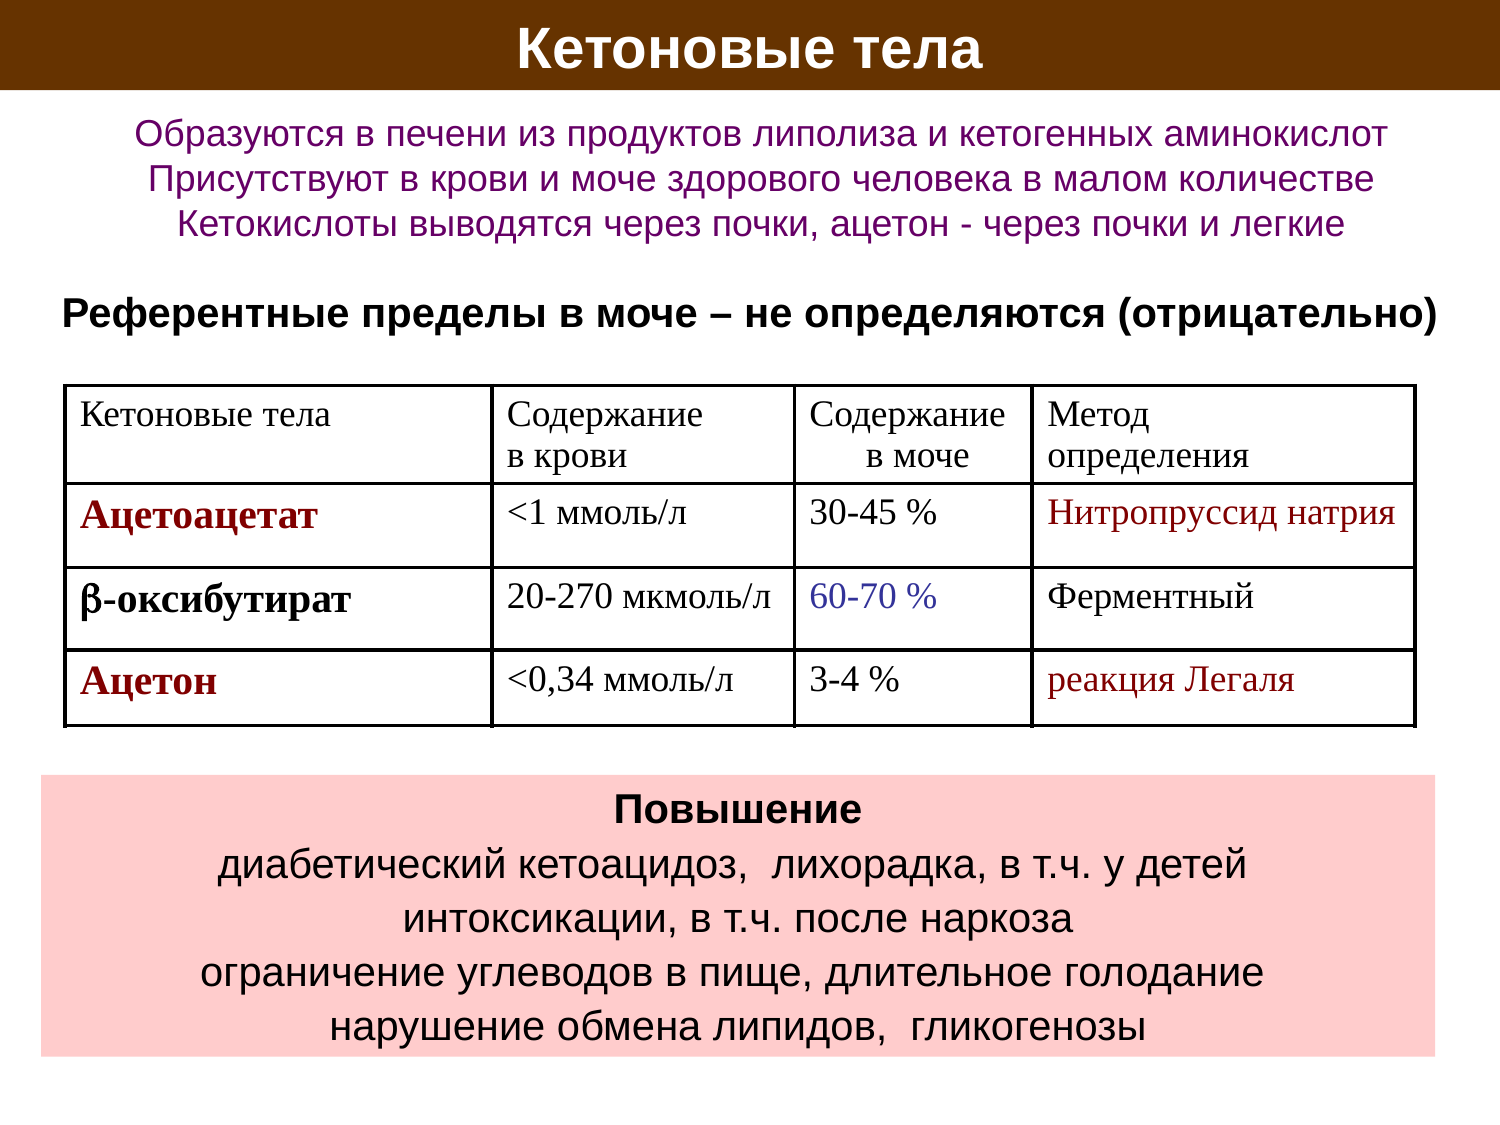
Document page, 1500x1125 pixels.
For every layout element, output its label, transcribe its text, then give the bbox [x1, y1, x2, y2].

table_header Содержание в моче [796, 387, 1030, 482]
table_cell реакция Легаля [1034, 652, 1413, 724]
table_cell 20-270 мкмоль/л [494, 569, 793, 648]
table_cell <0,34 ммоль/л [494, 652, 793, 724]
title Кетоновые тела [0, 0, 1500, 91]
table_header Кетоновые тела [67, 387, 490, 482]
table_cell 60-70 % [796, 569, 1030, 648]
table_cell Ацетоацетат [67, 485, 490, 566]
table_cell -оксибутират [67, 569, 490, 648]
table_cell Ферментный [1034, 569, 1413, 648]
text_box Референтные пределы в моче – не определяются (отрицательно) [0, 278, 1500, 344]
table_cell Нитропруссид натрия [1034, 485, 1413, 566]
text_box Образуются в печени из продуктов липолиза и кетогенных аминокислот Присутствуют в крови и моче здорового человека в малом количестве Кетокислоты выводятся через почки, ацетон - через почки и легкие [76, 101, 1447, 252]
table_cell 30-45 % [796, 485, 1030, 566]
table_cell <1 ммоль/л [494, 485, 793, 566]
text_box Повышение диабетический кетоацидоз, лихорадка, в т.ч. у детей интоксикации, в т.ч. после наркоза ограничение углеводов в пище, длительное голодание нарушение обмена липидов, гликогенозы [41, 774, 1436, 1057]
table_cell 3-4 % [796, 652, 1030, 724]
table_header Содержание в крови [494, 387, 793, 482]
table_cell Ацетон [67, 652, 490, 724]
table_header Метод определения [1034, 387, 1413, 482]
